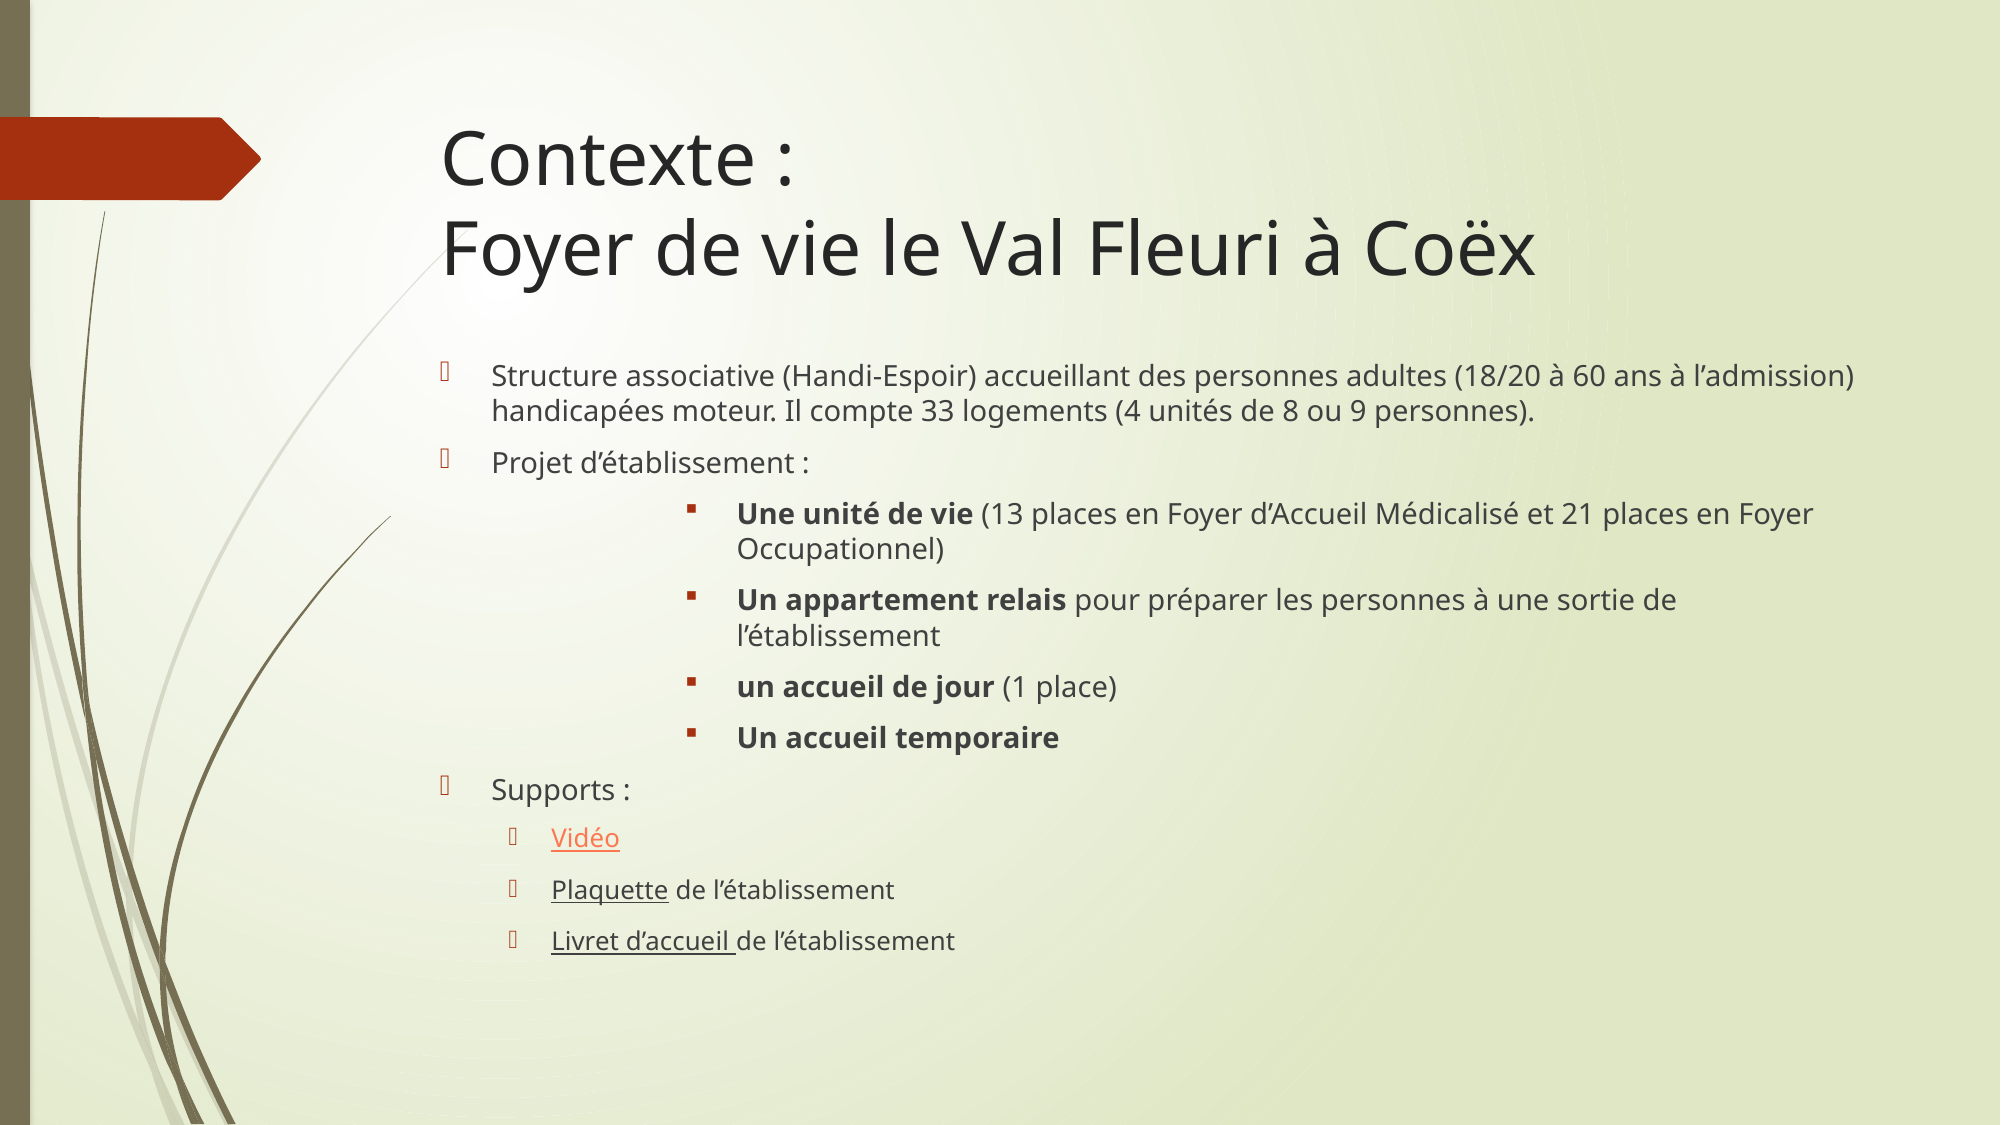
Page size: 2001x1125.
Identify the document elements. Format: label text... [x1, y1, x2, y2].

list Structure associative (Handi-Espoir) accueillant des personnes adultes (18/20 à 60 ans à l’admission) handicapées moteur. Il compte 33 logements (4 unités de 8 ou 9 personnes). Projet d’établissement : Une unité de vie (13 places en Foyer d’Accueil Médicalisé et 21 places en Foyer Occupationnel) Un appartement relais pour préparer les personnes à une sortie de l’établissement un accueil de jour (1 place) Un accueil temporaire Supports : Vidéo Plaquette de l’établissement Livret d’accueil de l’établissement [424, 350, 1888, 970]
title Contexte : Foyer de vie le Val Fleuri à Coëx [425, 102, 1888, 313]
